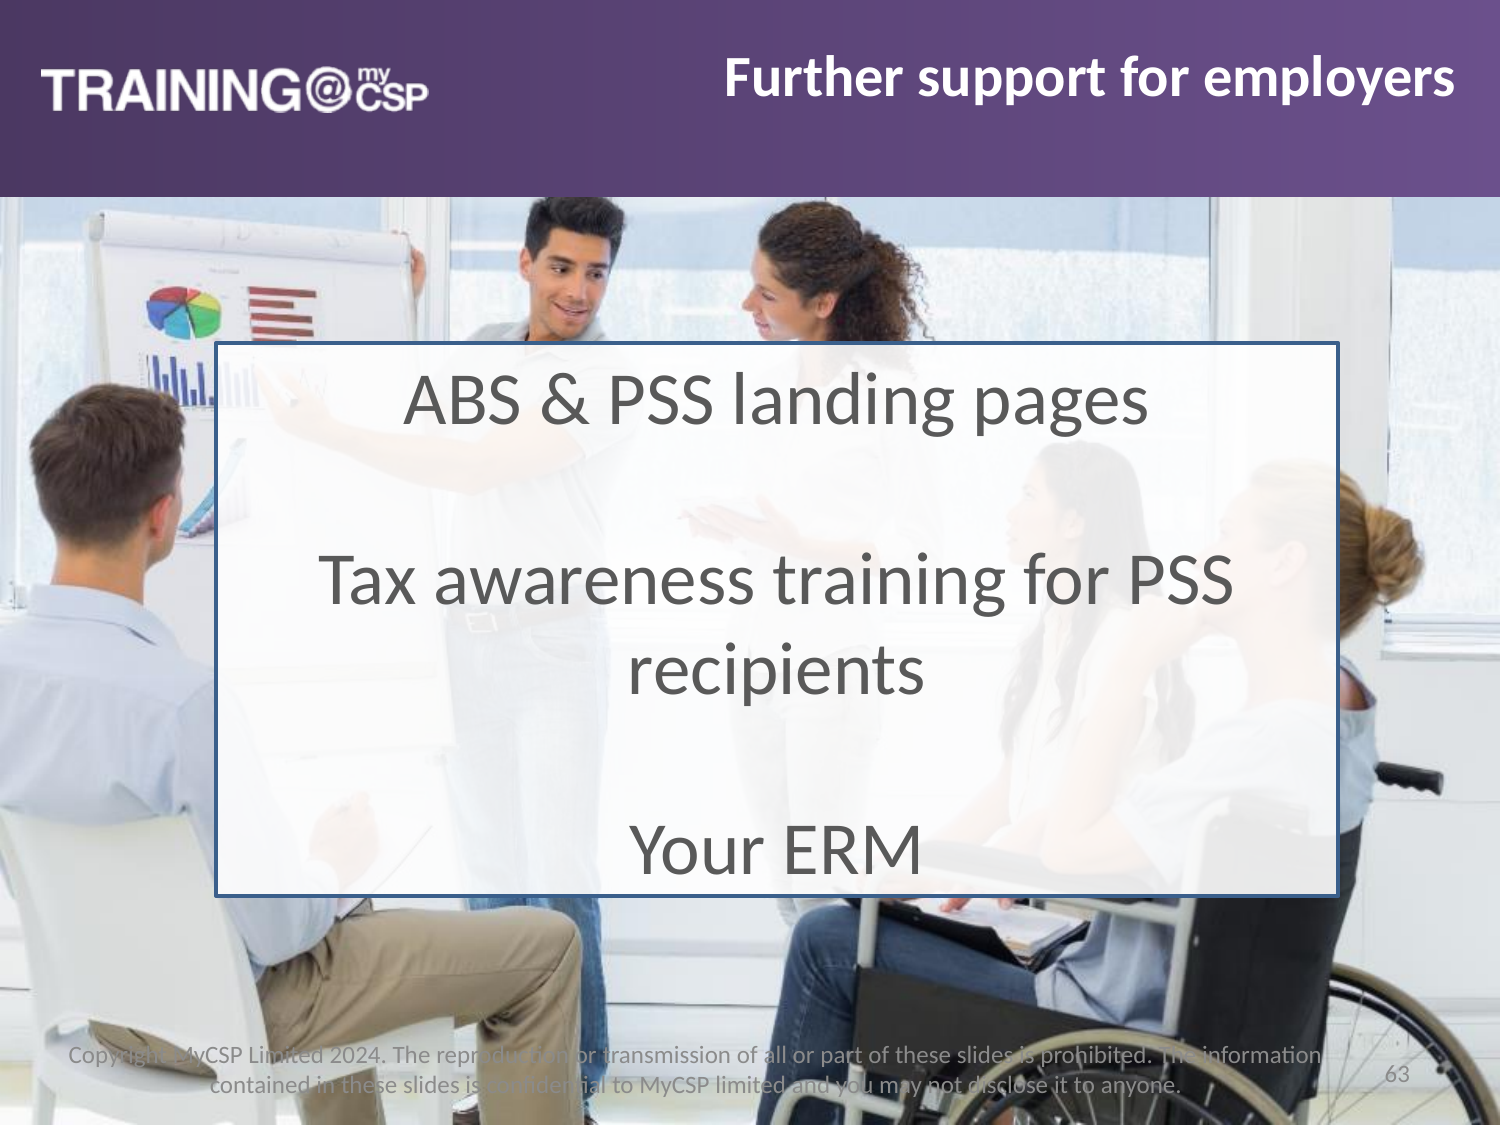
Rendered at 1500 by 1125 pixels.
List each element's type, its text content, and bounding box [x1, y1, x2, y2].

text_box Further support for employers [631, 30, 1471, 116]
picture [40, 66, 429, 114]
picture [0, 124, 1500, 1125]
text_box [0, 0, 1500, 124]
